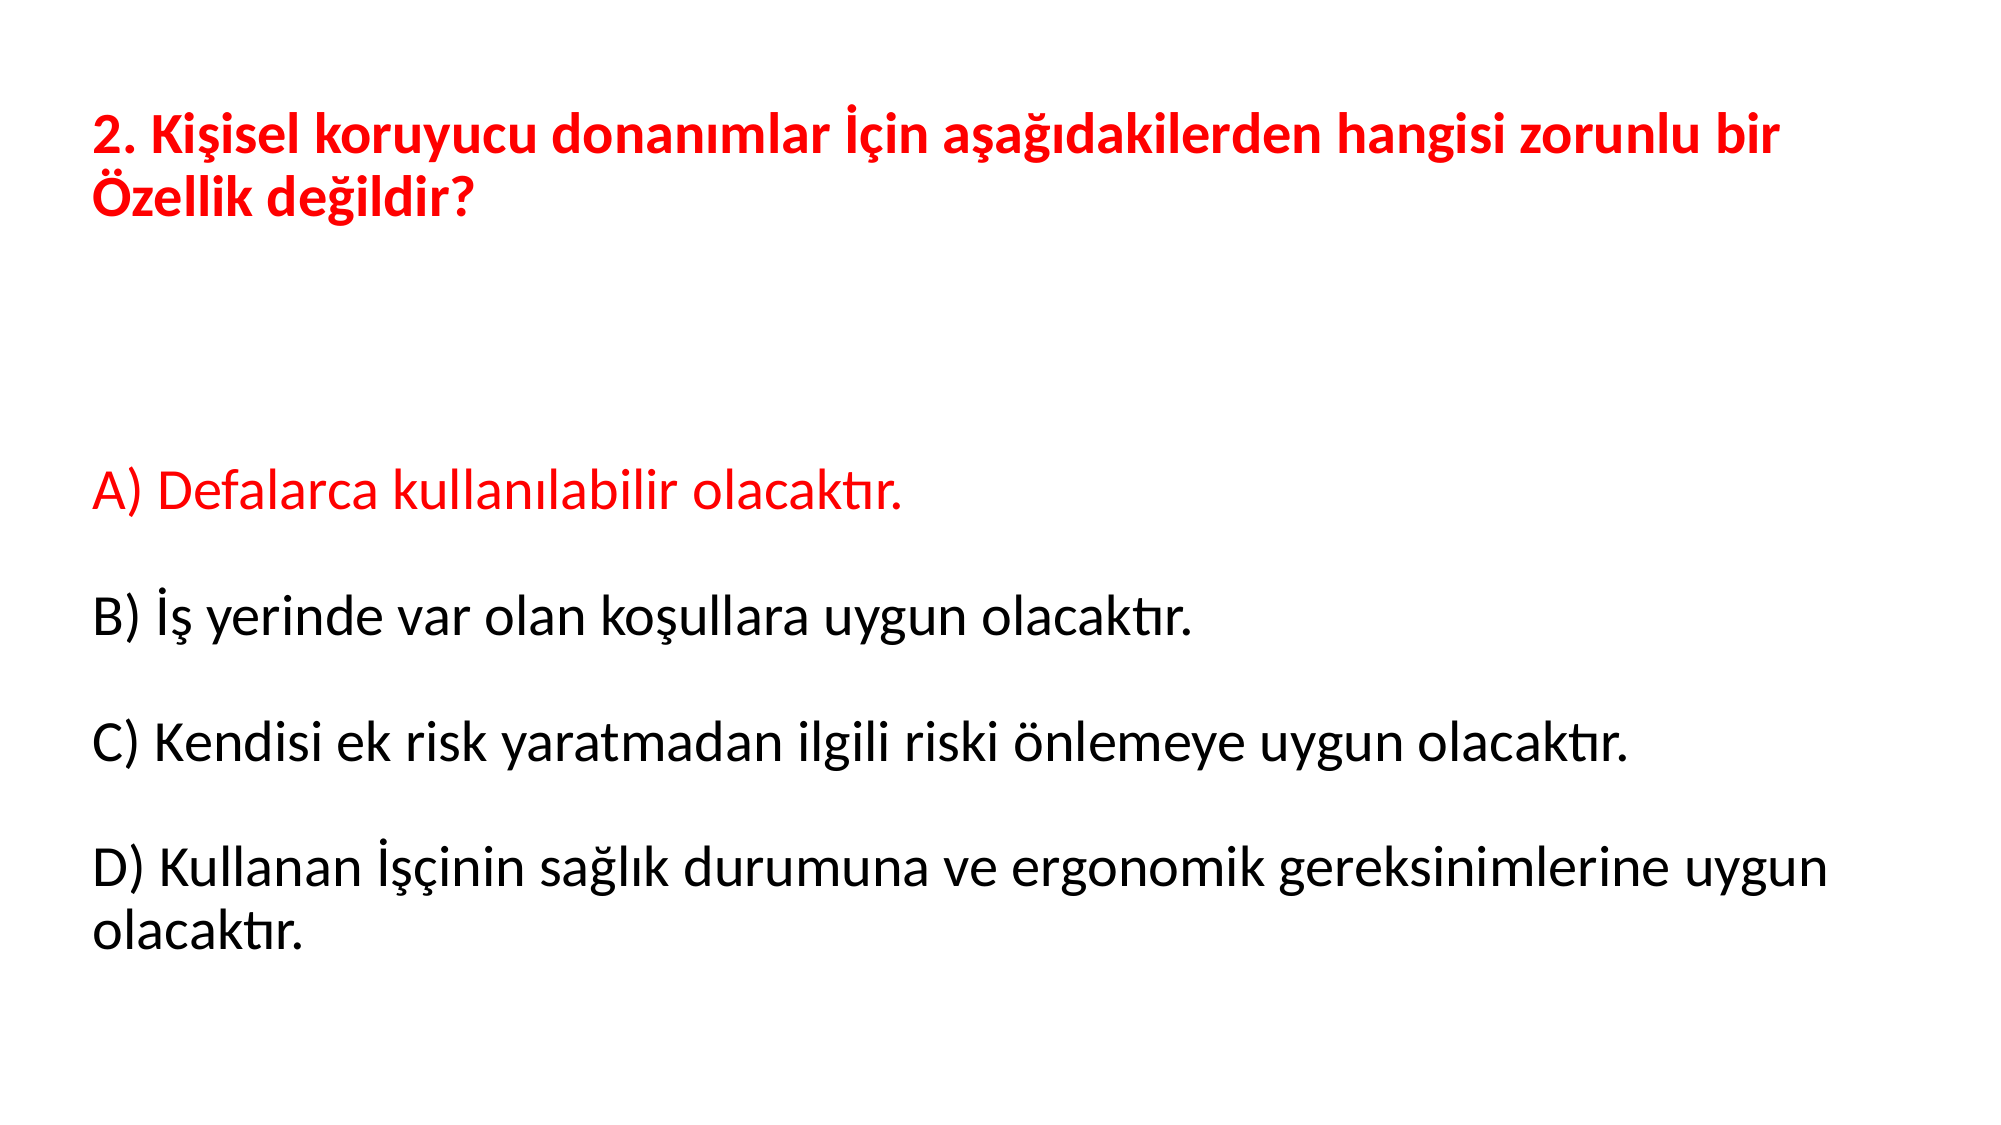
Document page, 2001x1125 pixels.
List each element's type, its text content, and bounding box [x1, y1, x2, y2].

list 2. Kişisel koruyucu donanımlar İçin aşağıdakilerden hangisi zorunlu bir Özellik değildir? A) Defalarca kullanılabilir olacaktır. B) İş yerinde var olan koşullara uygun olacaktır. C) Kendisi ek risk yaratmadan ilgili riski önlemeye uygun olacaktır. D) Kullanan İşçinin sağlık durumuna ve ergonomik gereksinimlerine uygun olacaktır. [77, 96, 1895, 995]
